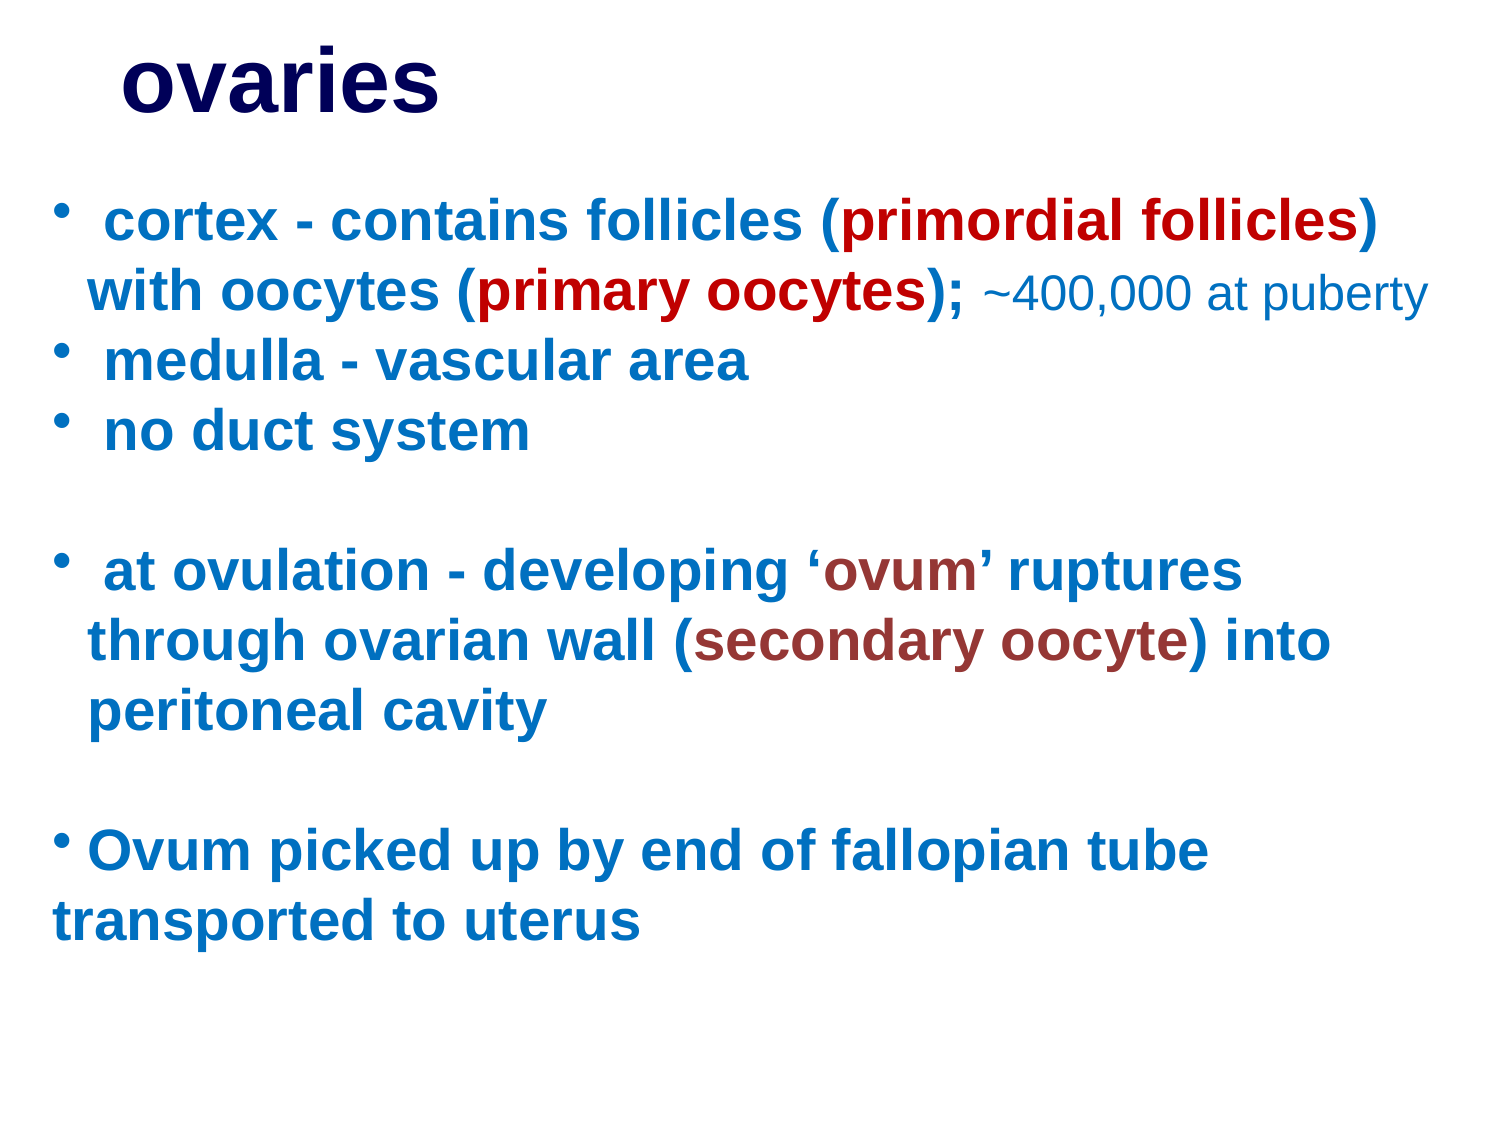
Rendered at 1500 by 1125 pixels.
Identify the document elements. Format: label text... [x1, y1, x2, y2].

text_box ovaries [105, 13, 457, 138]
text_box cortex - contains follicles (primordial follicles) with oocytes (primary oocytes); ~400,000 at puberty medulla - vascular area no duct system at ovulation - developing ‘ovum’ ruptures through ovarian wall (secondary oocyte) into peritoneal cavity Ovum picked up by end of fallopian tube transported to uterus [37, 174, 1463, 960]
